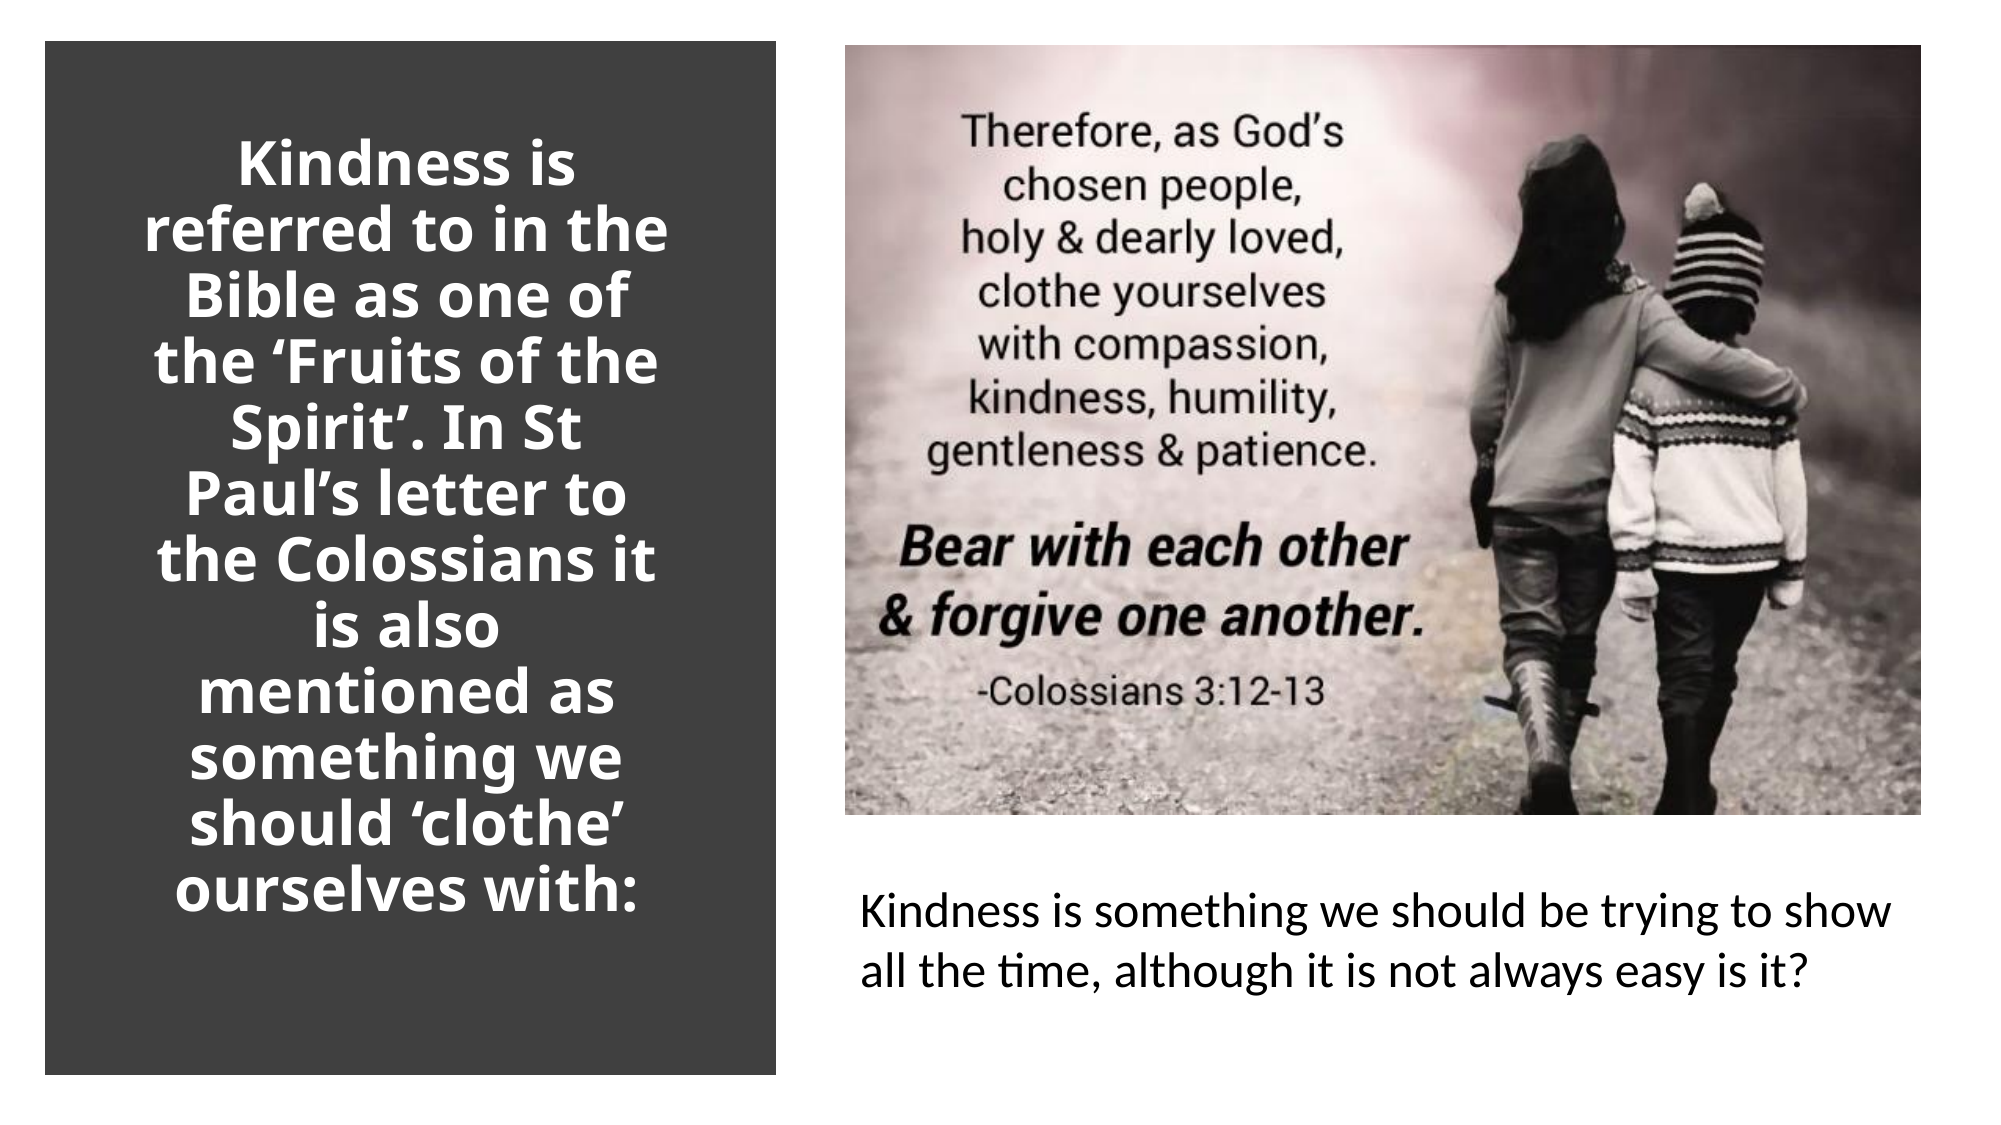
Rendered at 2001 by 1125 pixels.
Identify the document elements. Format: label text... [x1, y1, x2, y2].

text_box [54, 50, 767, 1066]
text_box Kindness is something we should be trying to show all the time, although it is not always easy is it? [845, 869, 1921, 1005]
text_box Kindness is referred to in the Bible as one of the ‘Fruits of the Spirit’. In St Paul’s letter to the Colossians it is also mentioned as something we should ‘clothe’ ourselves with: [121, 121, 693, 936]
picture [845, 45, 1921, 815]
